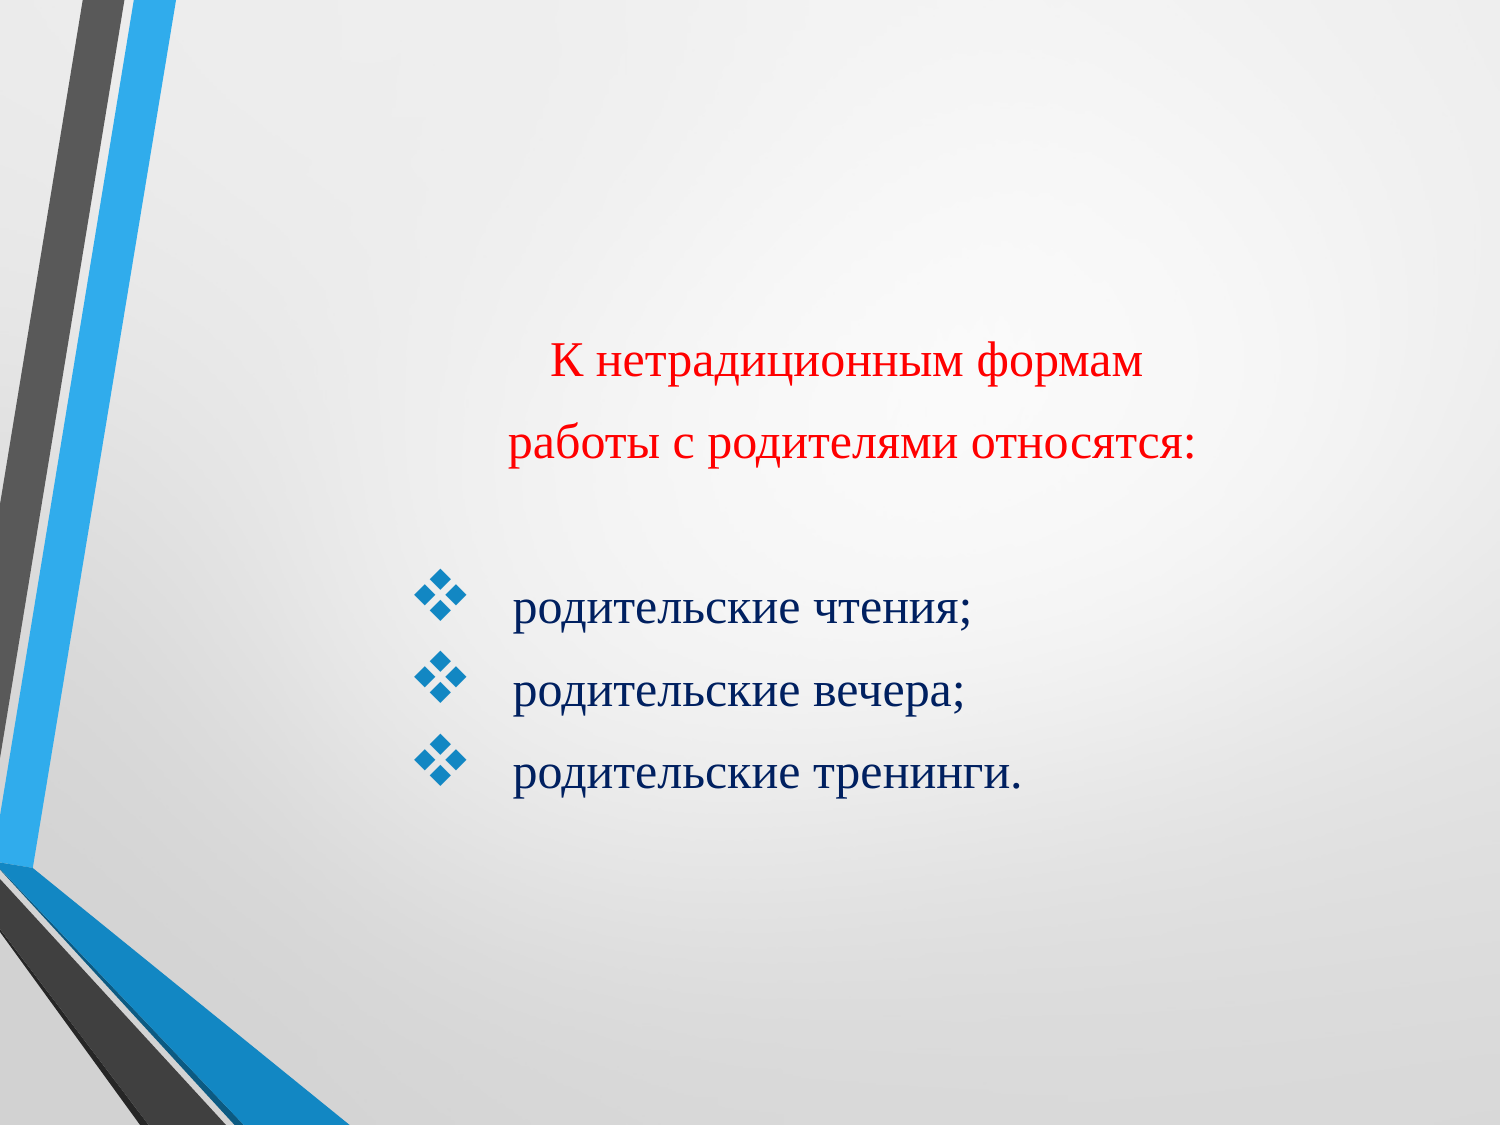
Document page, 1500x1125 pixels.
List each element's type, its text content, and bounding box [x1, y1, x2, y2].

list К нетрадиционным формам работы с родителями относятся: родительские чтения; родительские вечера; родительские тренинги. [394, 182, 1500, 943]
